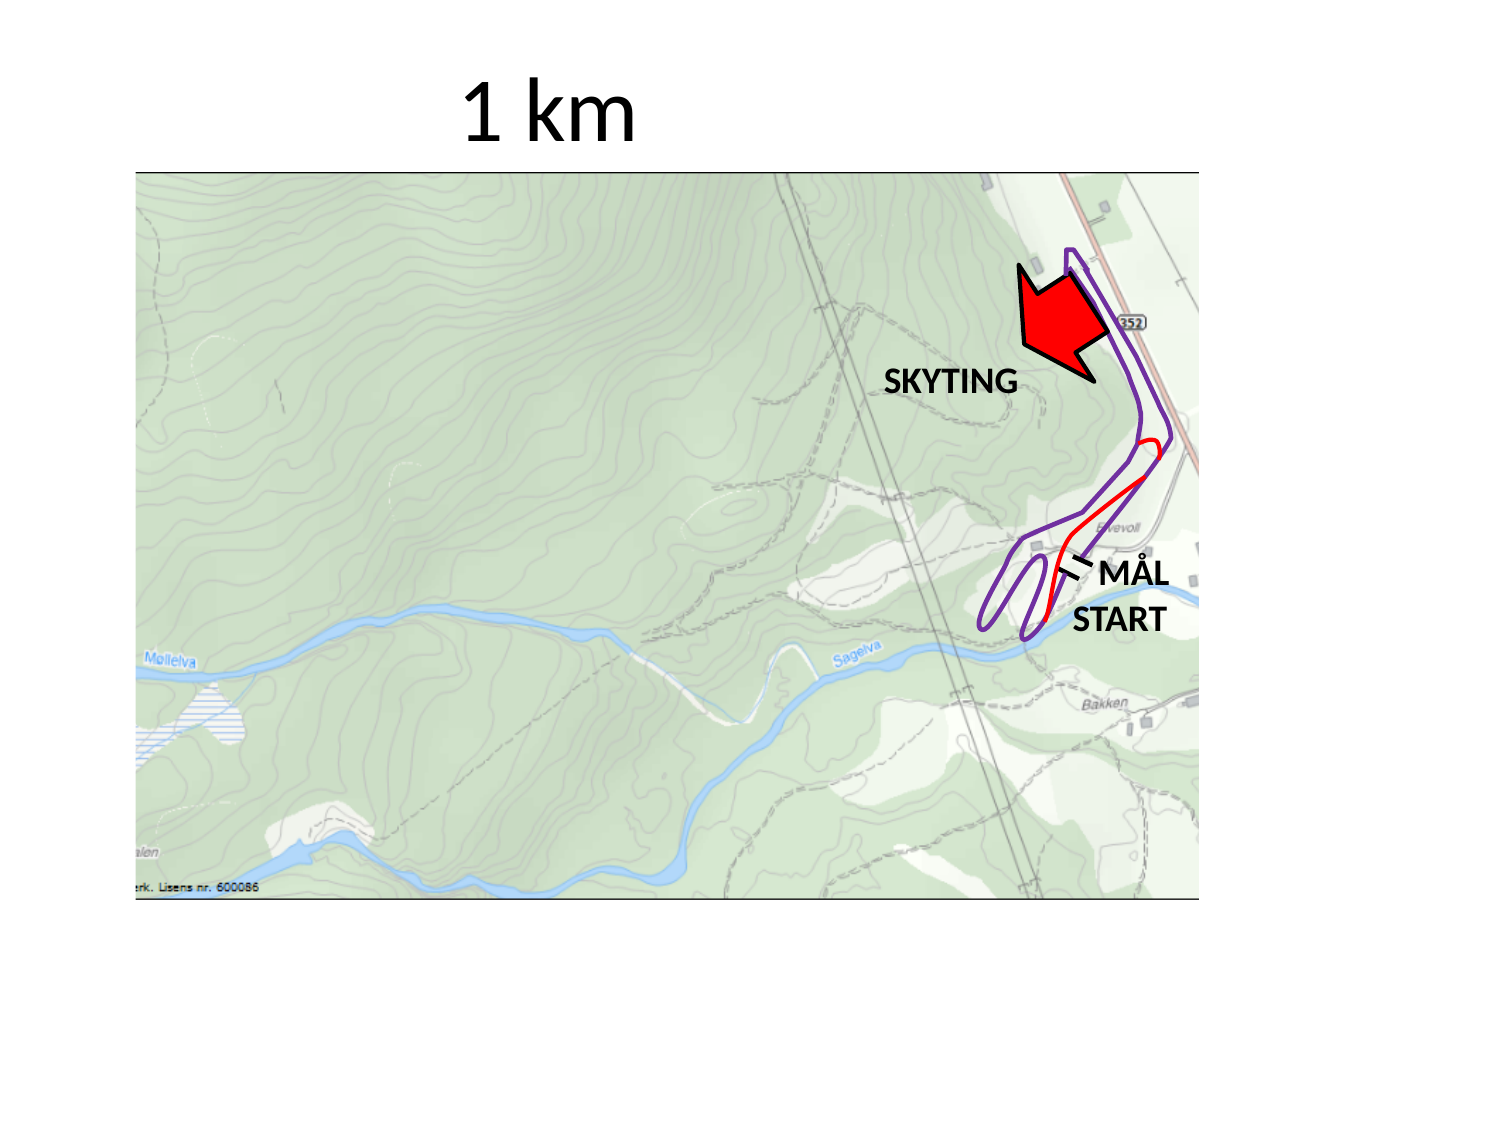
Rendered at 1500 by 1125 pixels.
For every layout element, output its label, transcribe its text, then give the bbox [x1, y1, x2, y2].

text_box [1072, 556, 1093, 566]
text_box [1057, 568, 1080, 580]
text_box 1 km [442, 42, 655, 168]
picture [135, 172, 1200, 901]
